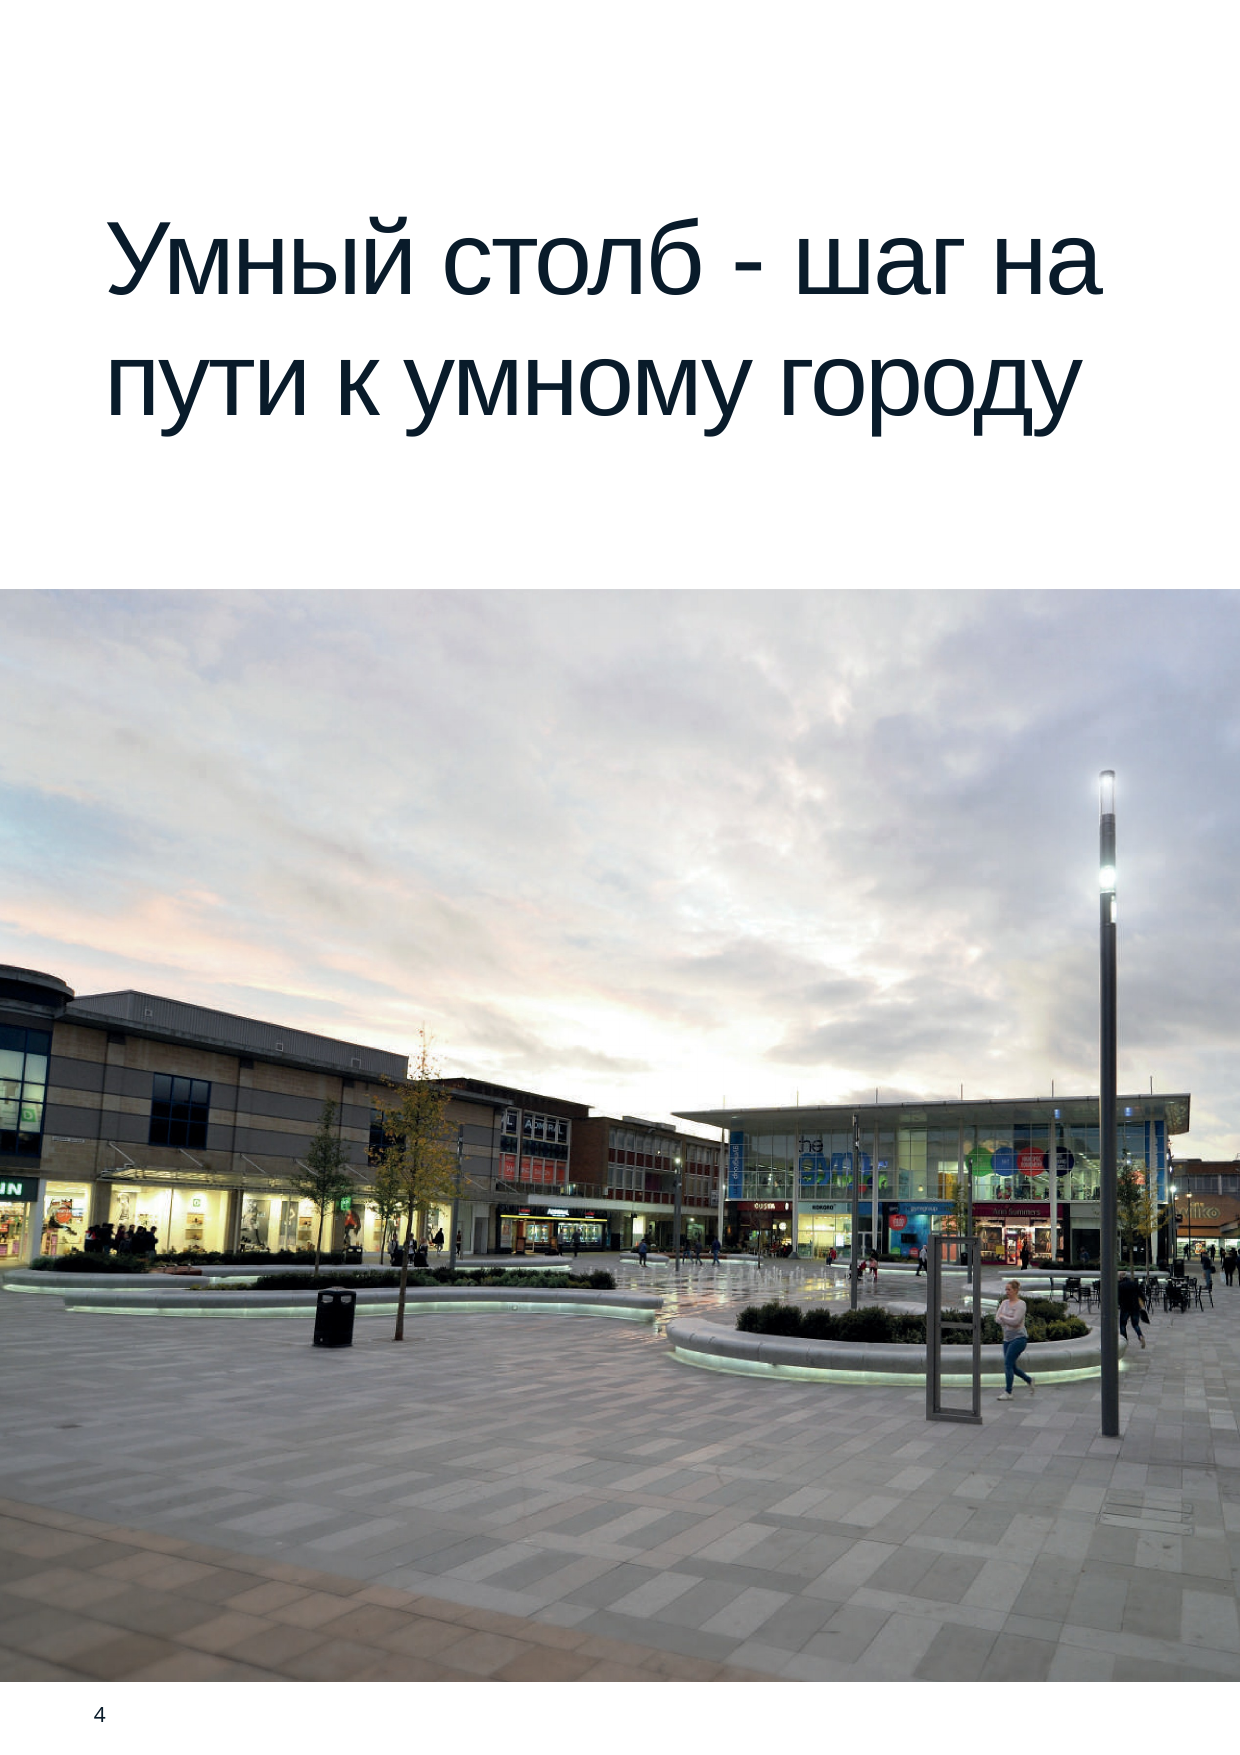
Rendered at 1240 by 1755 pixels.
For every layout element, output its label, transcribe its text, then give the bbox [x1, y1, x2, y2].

text_box [0, 589, 1240, 1682]
text_box 4 [91, 1699, 109, 1727]
title Умный столб - шаг на пути к умному городу [102, 164, 1127, 488]
